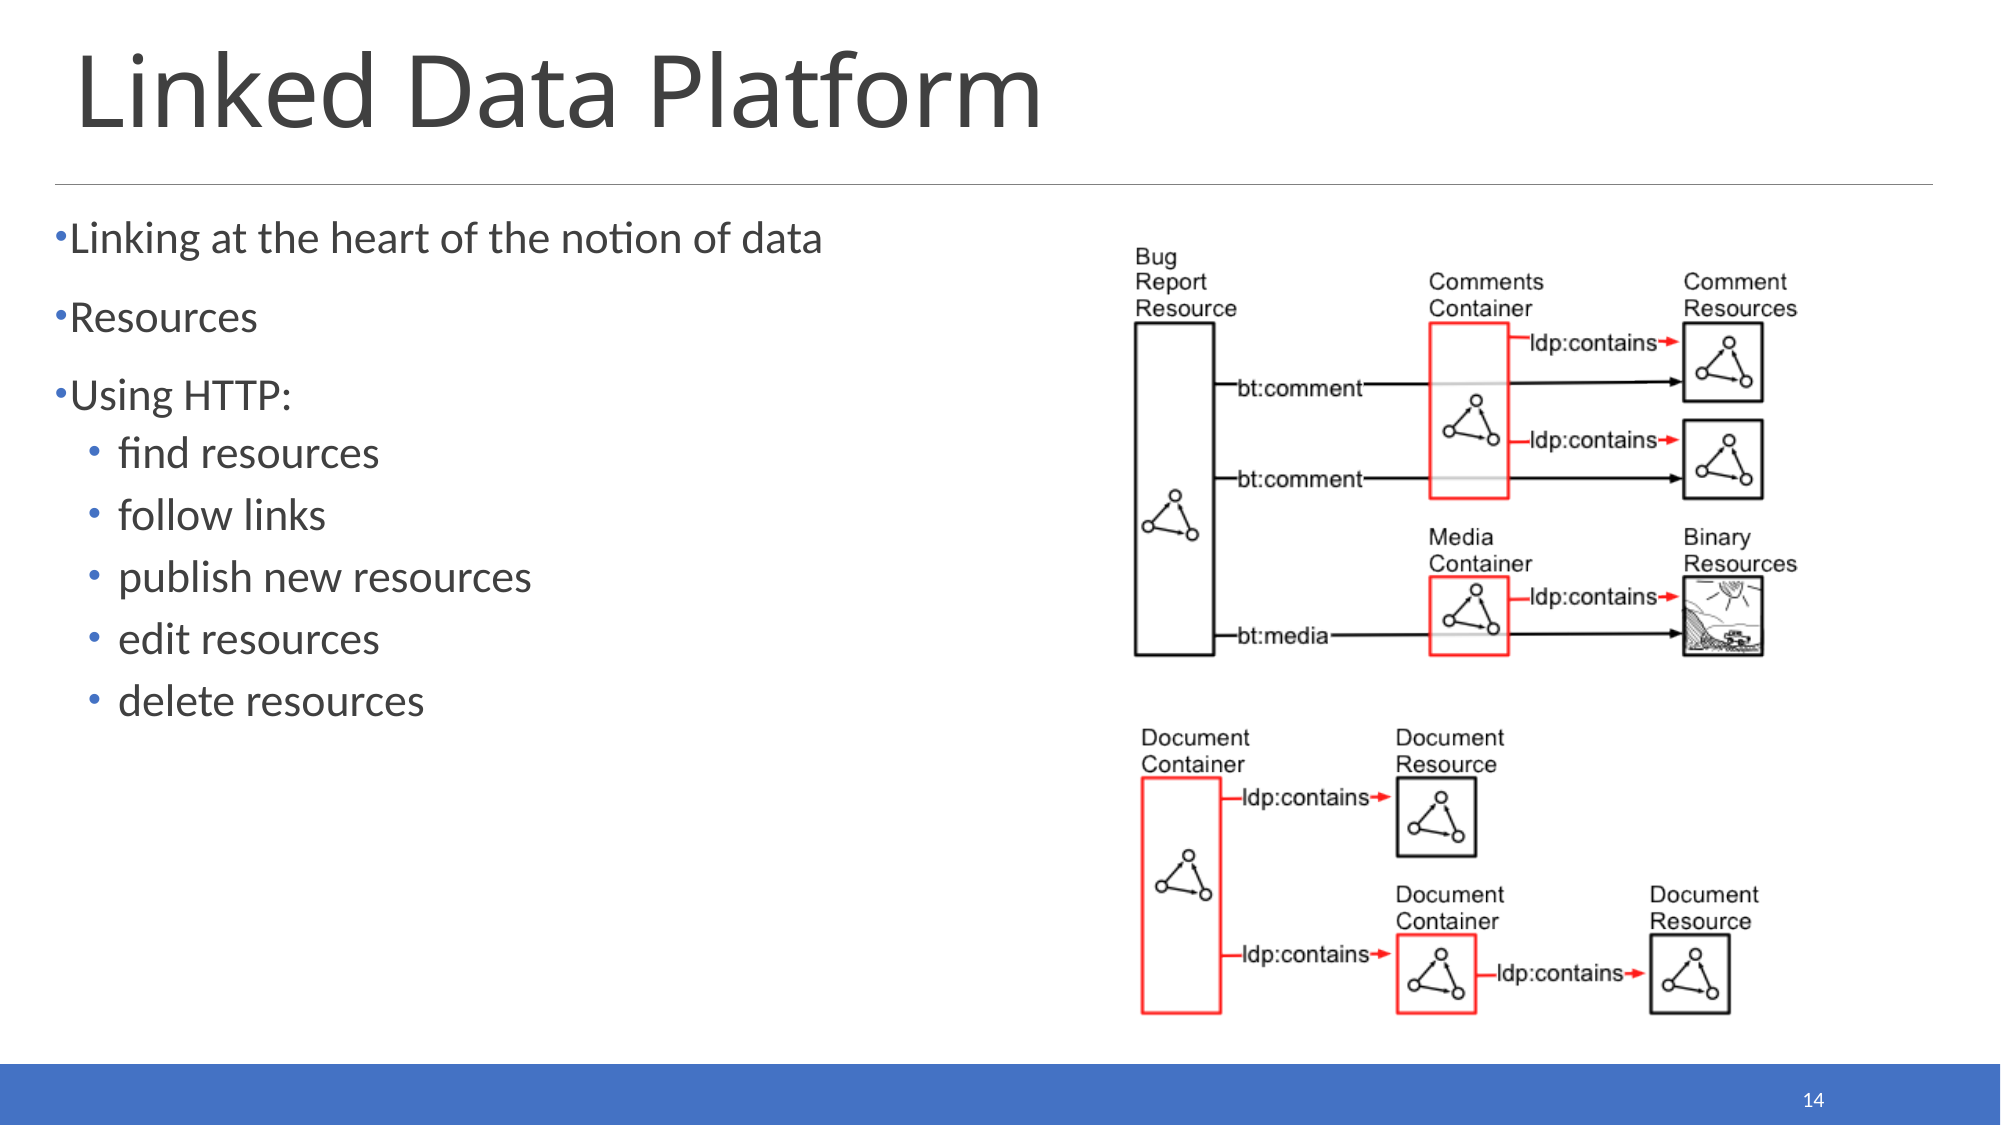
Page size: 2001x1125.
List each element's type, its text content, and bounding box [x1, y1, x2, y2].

picture [845, 724, 1763, 1019]
picture [1129, 242, 1798, 666]
list Linking at the heart of the notion of data Resources Using HTTP: find resources follow links publish new resources edit resources delete resources [55, 208, 1000, 1035]
slide_number 14 [1624, 1077, 1840, 1120]
title Linked Data Platform [59, 29, 1938, 156]
